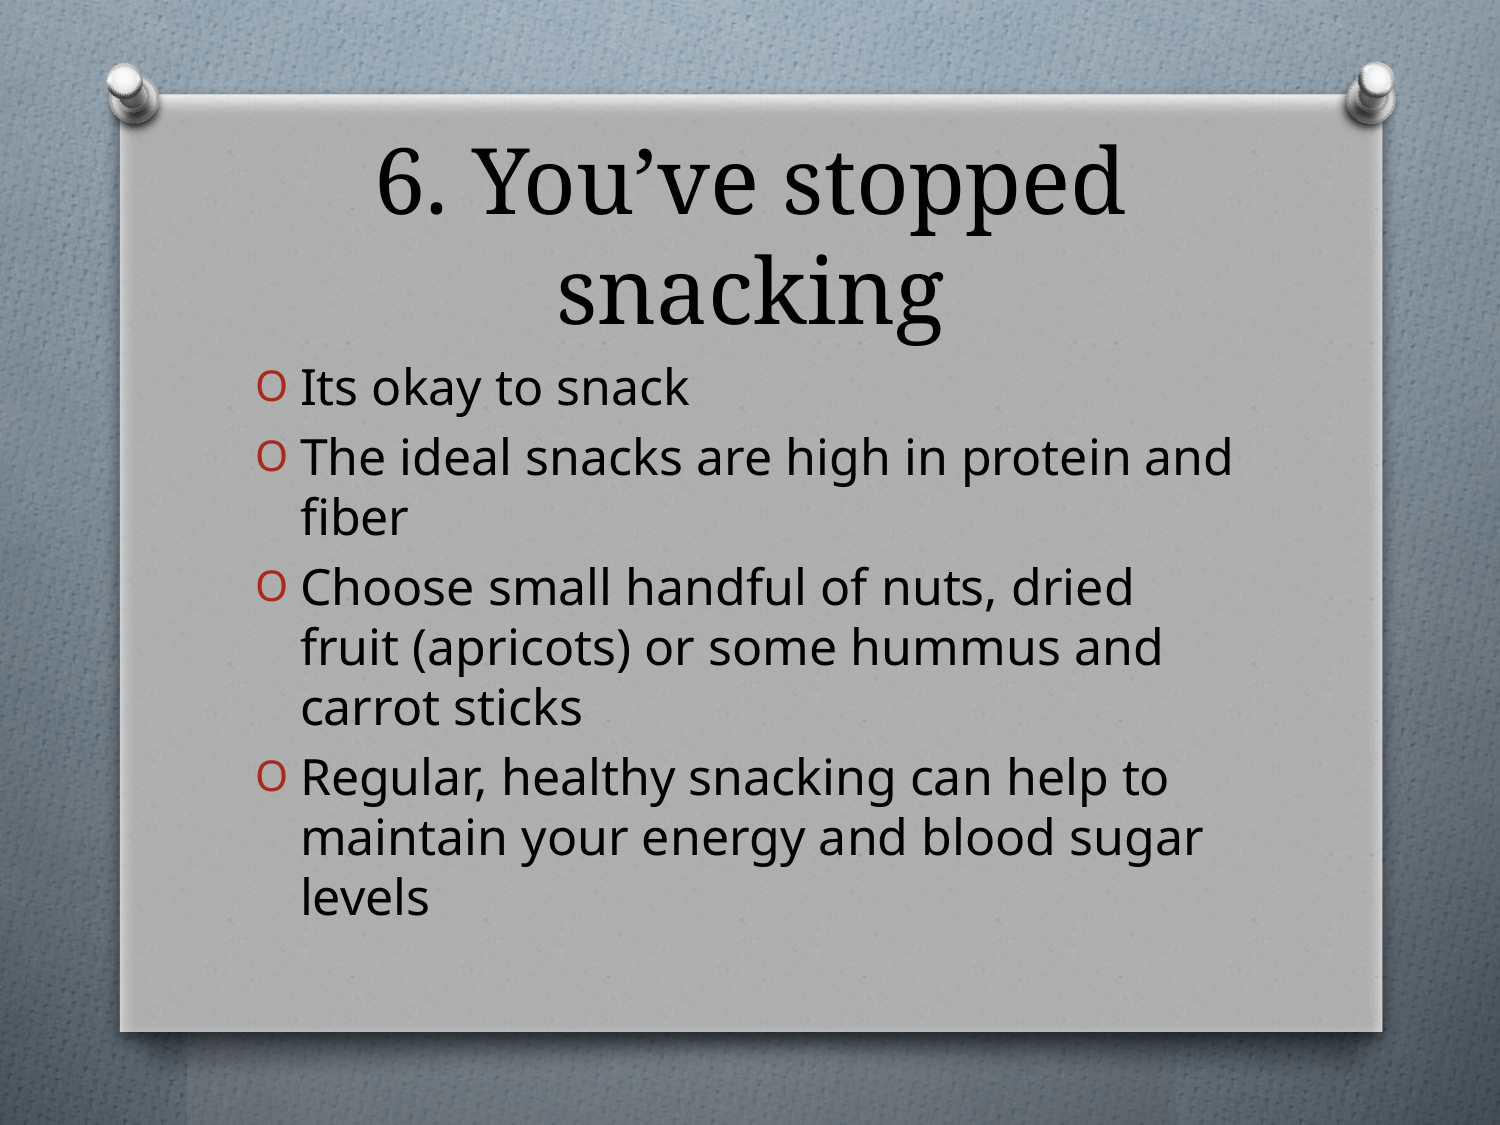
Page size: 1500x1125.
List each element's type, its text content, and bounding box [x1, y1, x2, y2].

picture [75, 29, 198, 153]
picture [1317, 35, 1439, 156]
list Its okay to snack The ideal snacks are high in protein and fiber Choose small handful of nuts, dried fruit (apricots) or some hummus and carrot sticks Regular, healthy snacking can help to maintain your energy and blood sugar levels [240, 347, 1257, 939]
title 6. You’ve stopped snacking [179, 134, 1323, 332]
